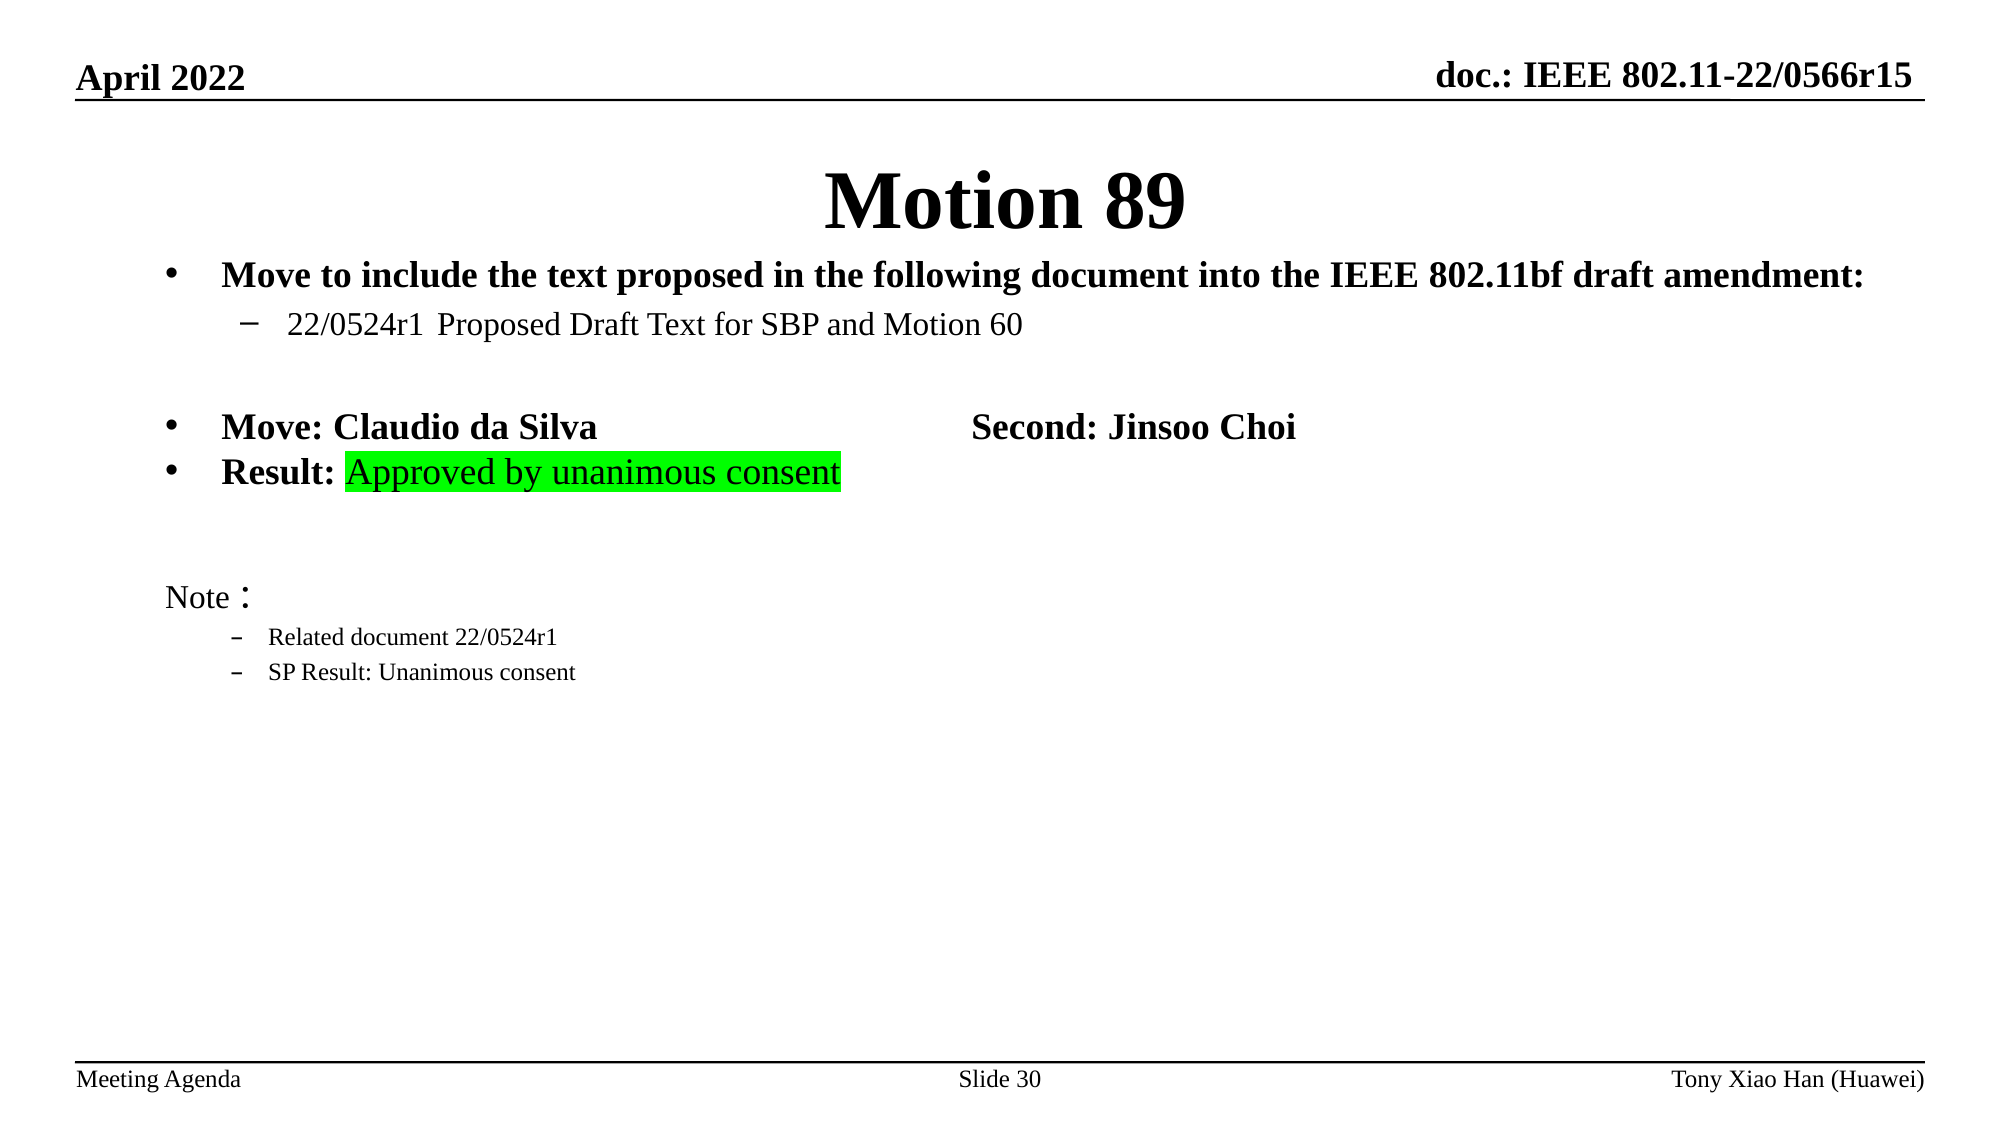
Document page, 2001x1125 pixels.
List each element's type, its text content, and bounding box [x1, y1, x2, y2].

text_box Motion 89 [368, 137, 1644, 212]
text_box Move to include the text proposed in the following document into the IEEE 802.11bf draft amendment: 22/0524r1 Proposed Draft Text for SBP and Motion 60 Move: Claudio da Silva Second: Jinsoo Choi Result: Approved by unanimous consent Note： Related document 22/0524r1 SP Result: Unanimous consent [150, 212, 1900, 900]
